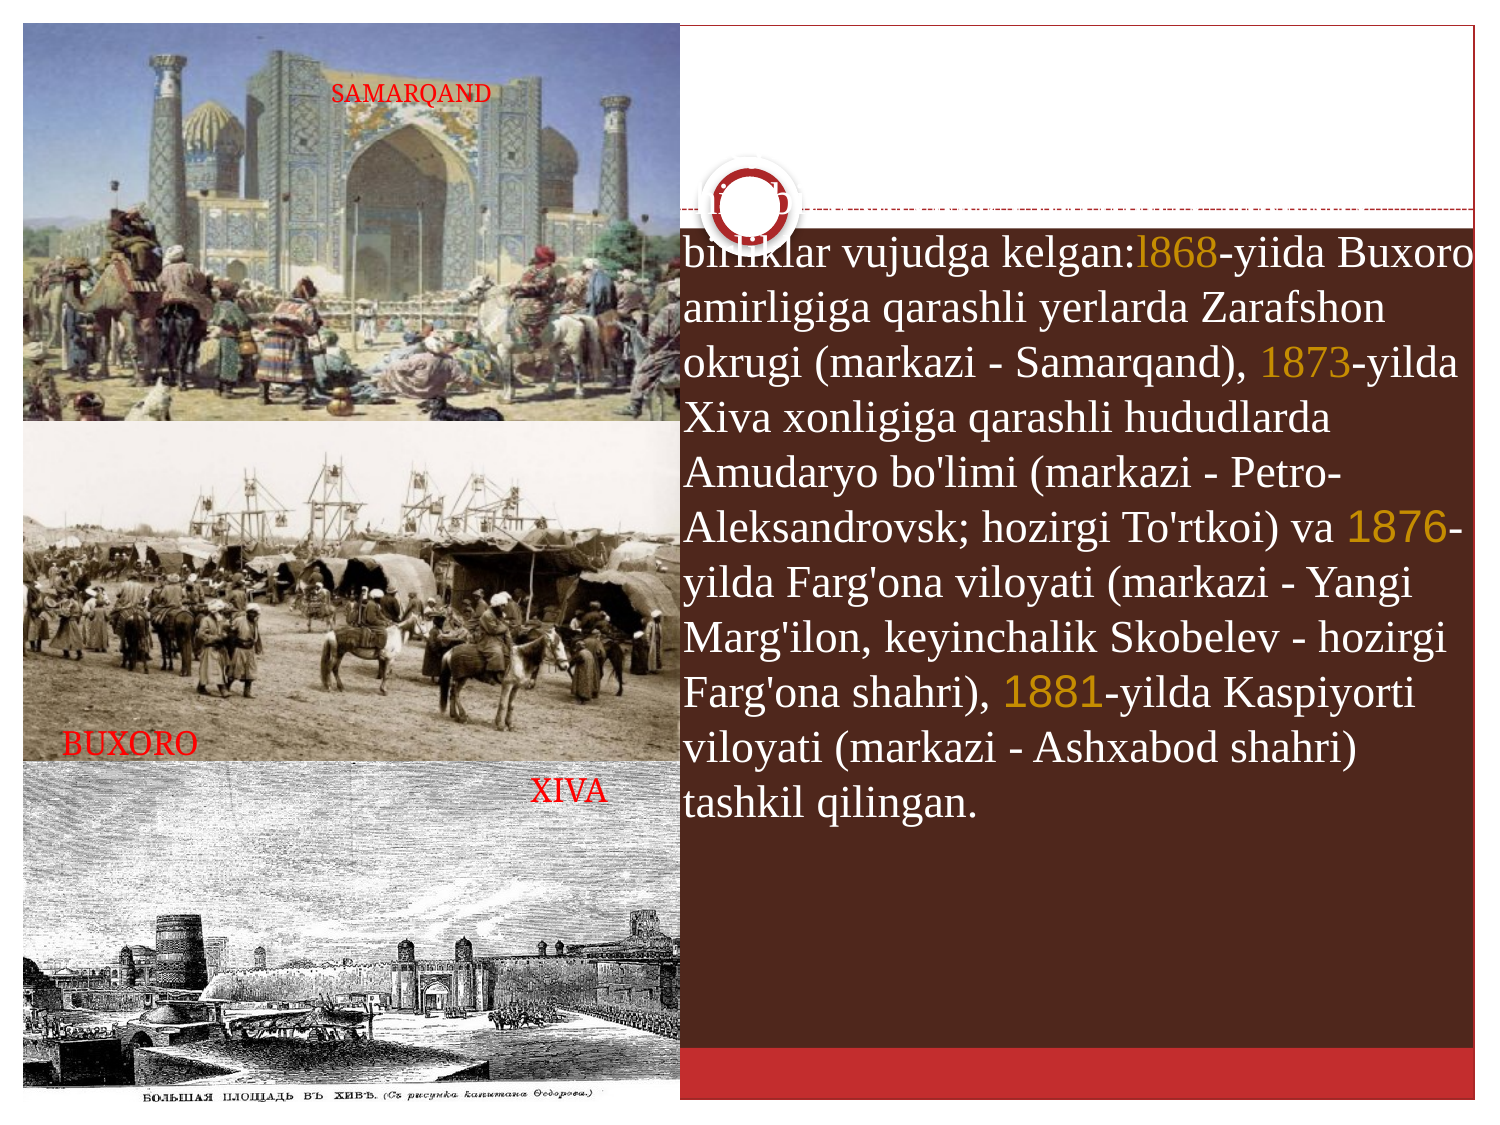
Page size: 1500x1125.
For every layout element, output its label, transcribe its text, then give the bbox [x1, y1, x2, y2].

text_box Keyinchalik, bosib olingan hududlar hisobiga quyidagi ma'muriy-hududiy [685, 106, 1465, 214]
text_box birliklar vujudga kelgan:l868-yiida Buxoro amirligiga qarashli yerlarda Zarafshon okrugi (markazi - Samarqand), 1873-yilda Xiva xonligiga qarashli hududlarda Amudaryo bo'limi (markazi - Petro-Aleksandrovsk; hozirgi To'rtkoi) va 1876-yilda Farg'ona viloyati (markazi - Yangi Marg'ilon, keyinchalik Skobelev - hozirgi Farg'ona shahri), 1881-yilda Kaspiyorti viloyati (markazi - Ashxabod shahri) tashkil qilingan. [685, 214, 1500, 834]
picture [23, 23, 680, 1102]
